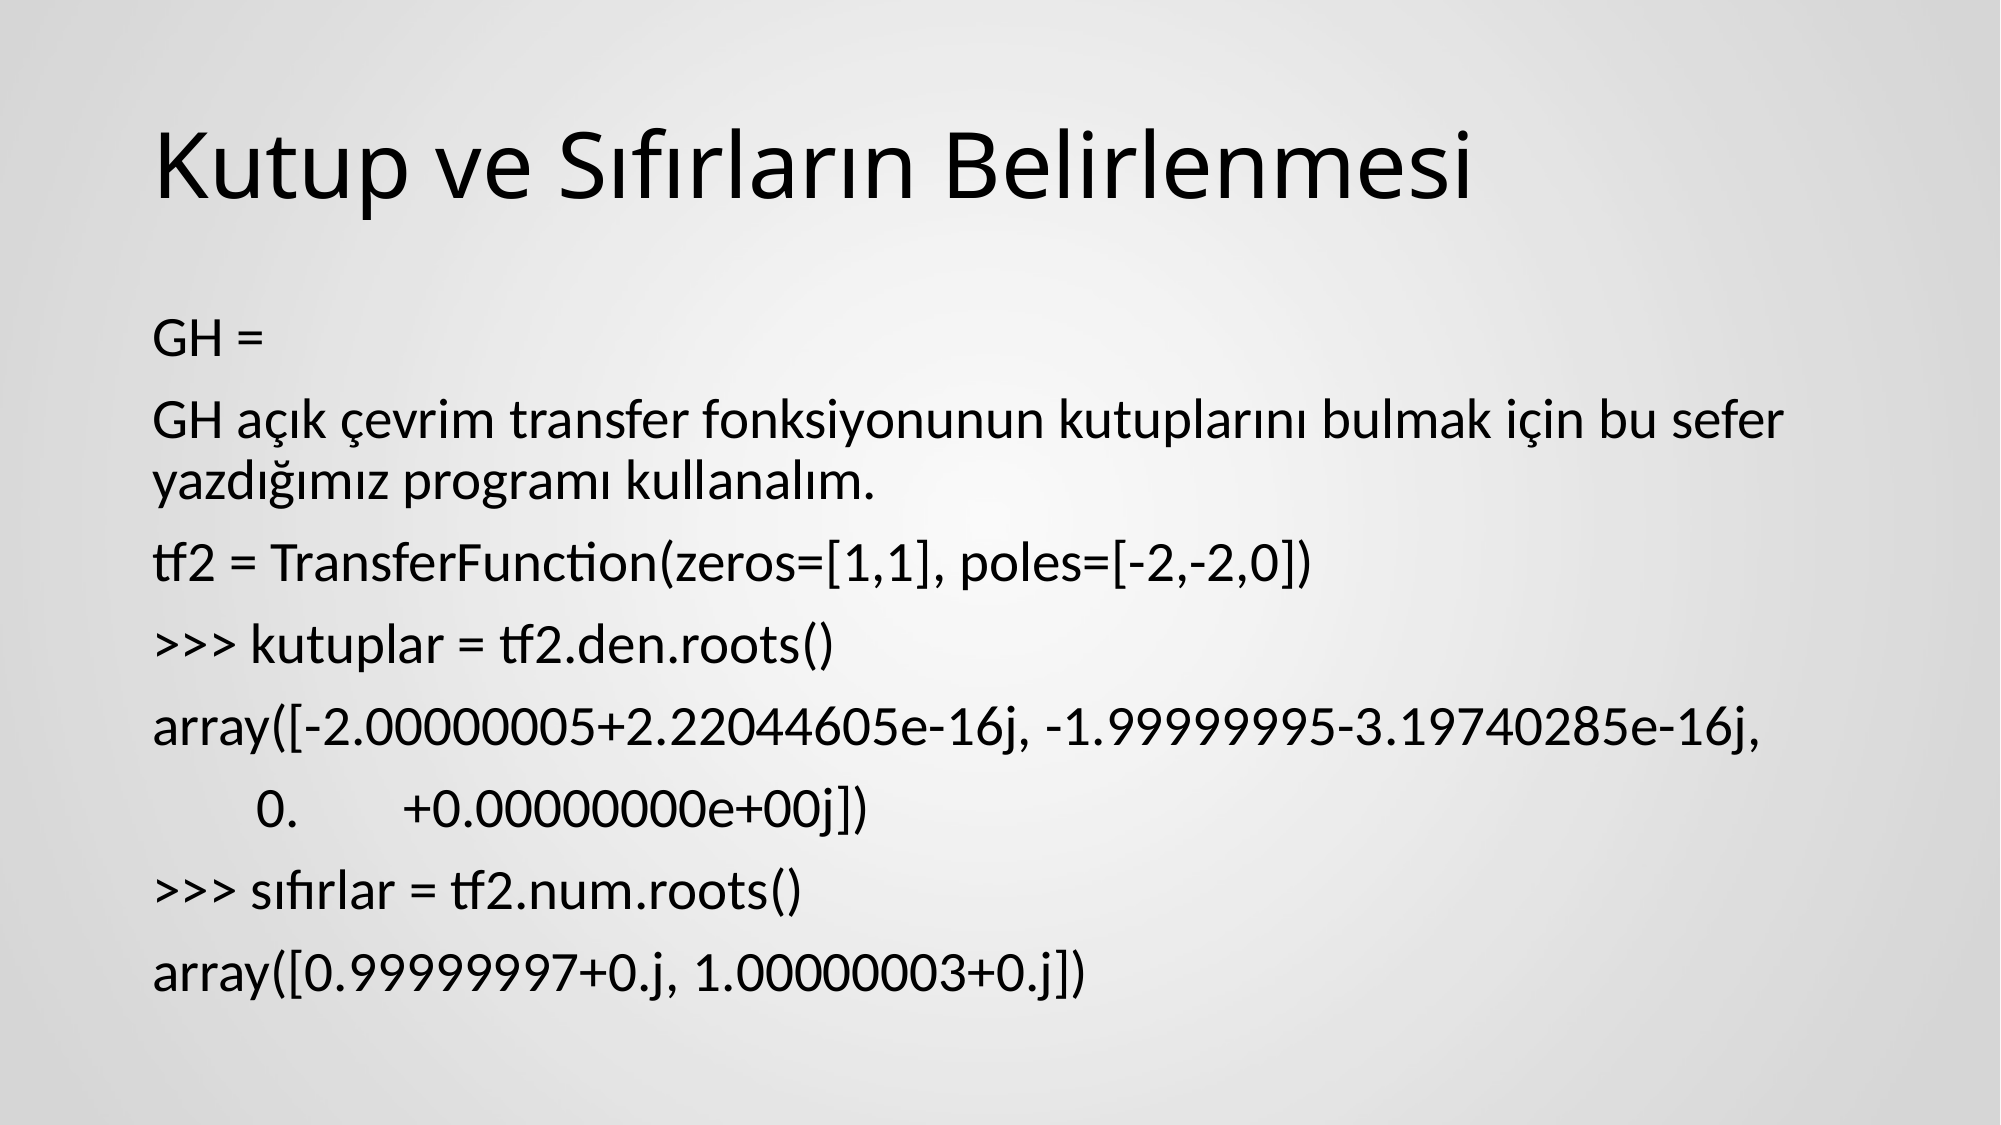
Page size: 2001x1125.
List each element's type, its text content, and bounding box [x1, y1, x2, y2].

picture [0, 0, 2001, 1125]
title Kutup ve Sıfırların Belirlenmesi [137, 59, 1863, 278]
